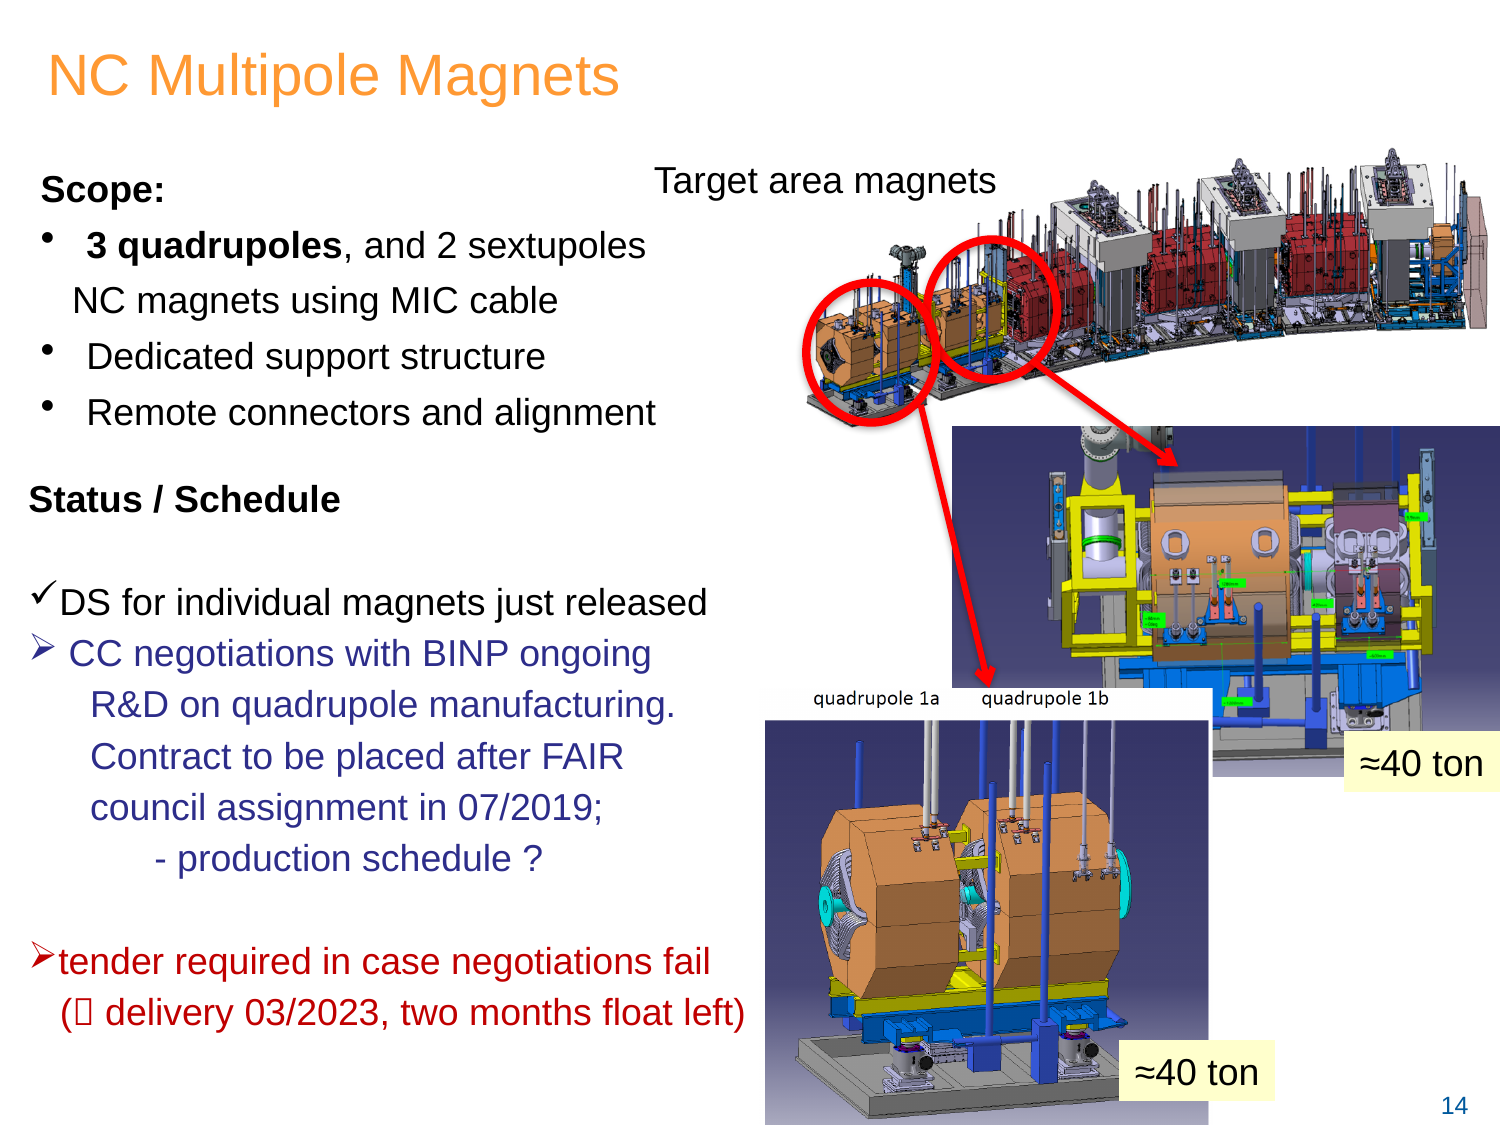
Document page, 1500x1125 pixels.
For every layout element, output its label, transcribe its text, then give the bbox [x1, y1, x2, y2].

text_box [920, 404, 990, 687]
text_box ≈40 ton [1217, 1040, 1275, 1101]
text_box Target area magnets [639, 148, 768, 209]
title NC Multipole Magnets [47, 36, 1459, 150]
picture [759, 137, 1500, 1125]
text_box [1031, 360, 1179, 467]
text_box Scope: 3 quadrupoles, and 2 sextupoles NC magnets using MIC cable Dedicated support structure Remote connectors and alignment [25, 150, 691, 441]
text_box Status / Schedule DS for individual magnets just released CC negotiations with BINP ongoing R&D on quadrupole manufacturing. Contract to be placed after FAIR council assignment in 07/2019; - production schedule ? tender required in case negotiations fail ( delivery 03/2023, two months float left) [13, 459, 807, 903]
text_box ≈40 ton [1344, 785, 1500, 792]
